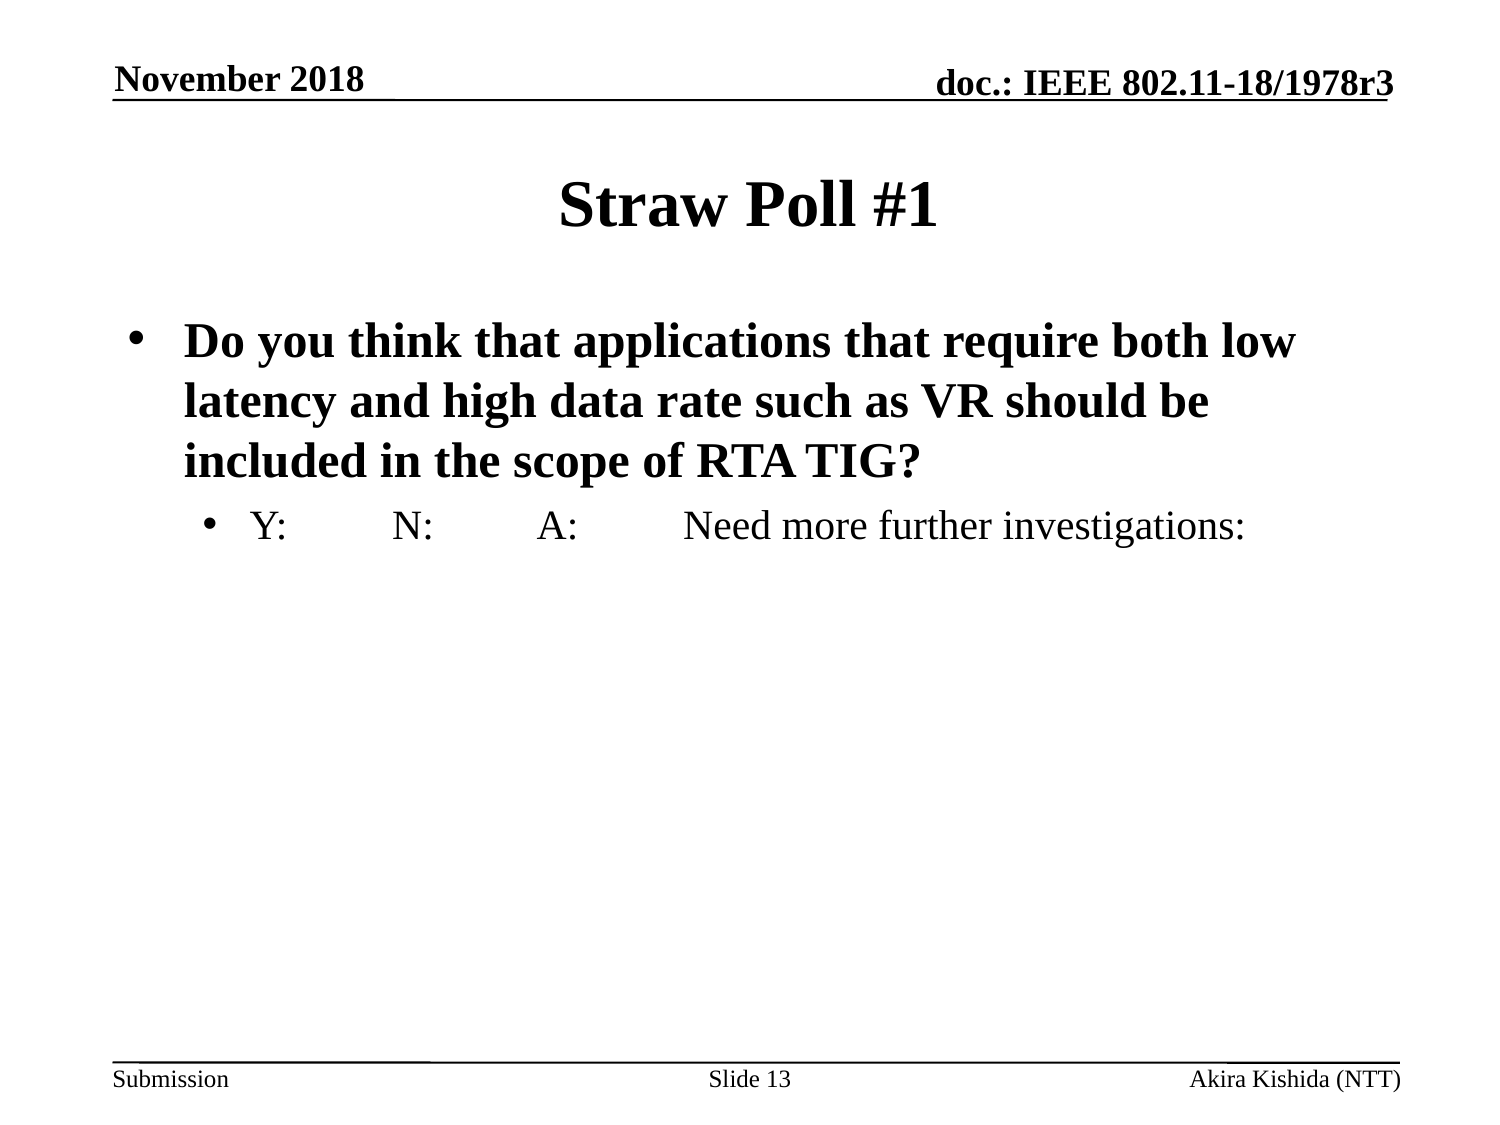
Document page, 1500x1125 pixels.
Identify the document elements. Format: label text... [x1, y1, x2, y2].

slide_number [114, 54, 423, 100]
title Straw Poll #1 [112, 112, 1388, 288]
footer Akira Kishida (NTT) [878, 1061, 1402, 1093]
slide_number Slide 13 [684, 1061, 816, 1123]
list Do you think that applications that require both low latency and high data rate such as VR should be included in the scope of RTA TIG? Y: N: A: Need more further investigations: [112, 299, 1388, 1048]
